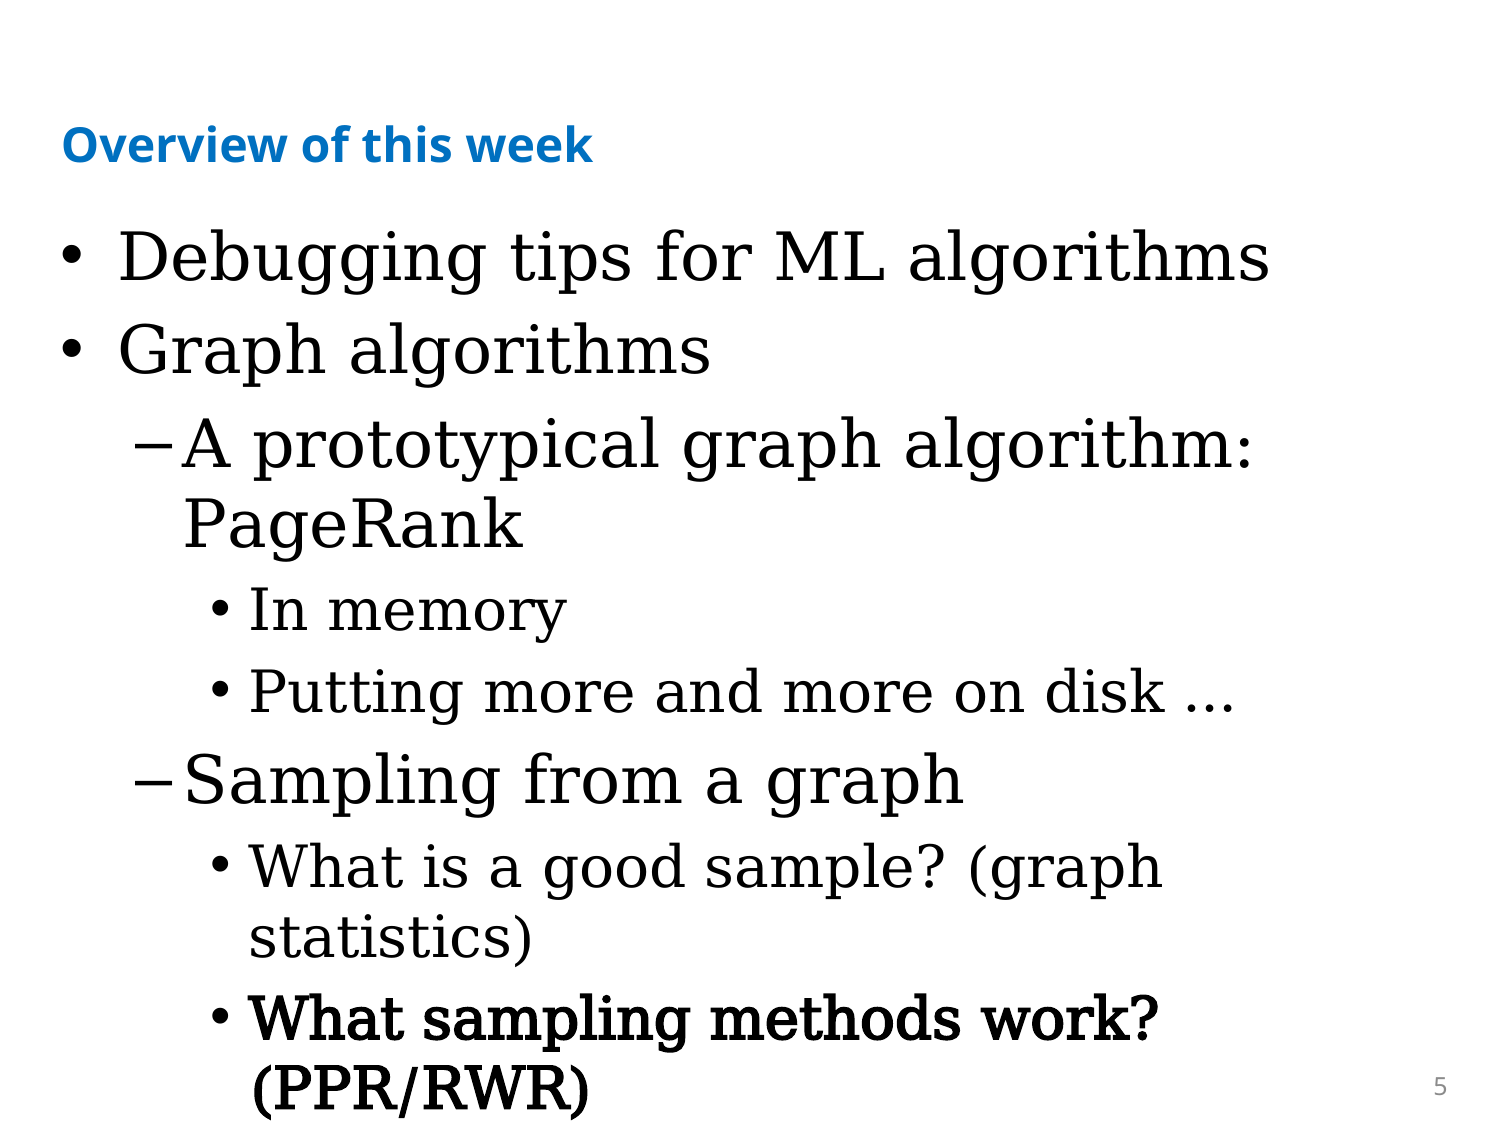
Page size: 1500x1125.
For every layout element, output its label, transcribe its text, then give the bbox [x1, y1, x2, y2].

slide_number 5 [1112, 1057, 1463, 1118]
list Debugging tips for ML algorithms Graph algorithms A prototypical graph algorithm: PageRank In memory Putting more and more on disk … Sampling from a graph What is a good sample? (graph statistics) What sampling methods work? (PPR/RWR) HW: PageRank-Nibble method + Gephi [45, 206, 1465, 1043]
title Overview of this week [45, 47, 1465, 180]
